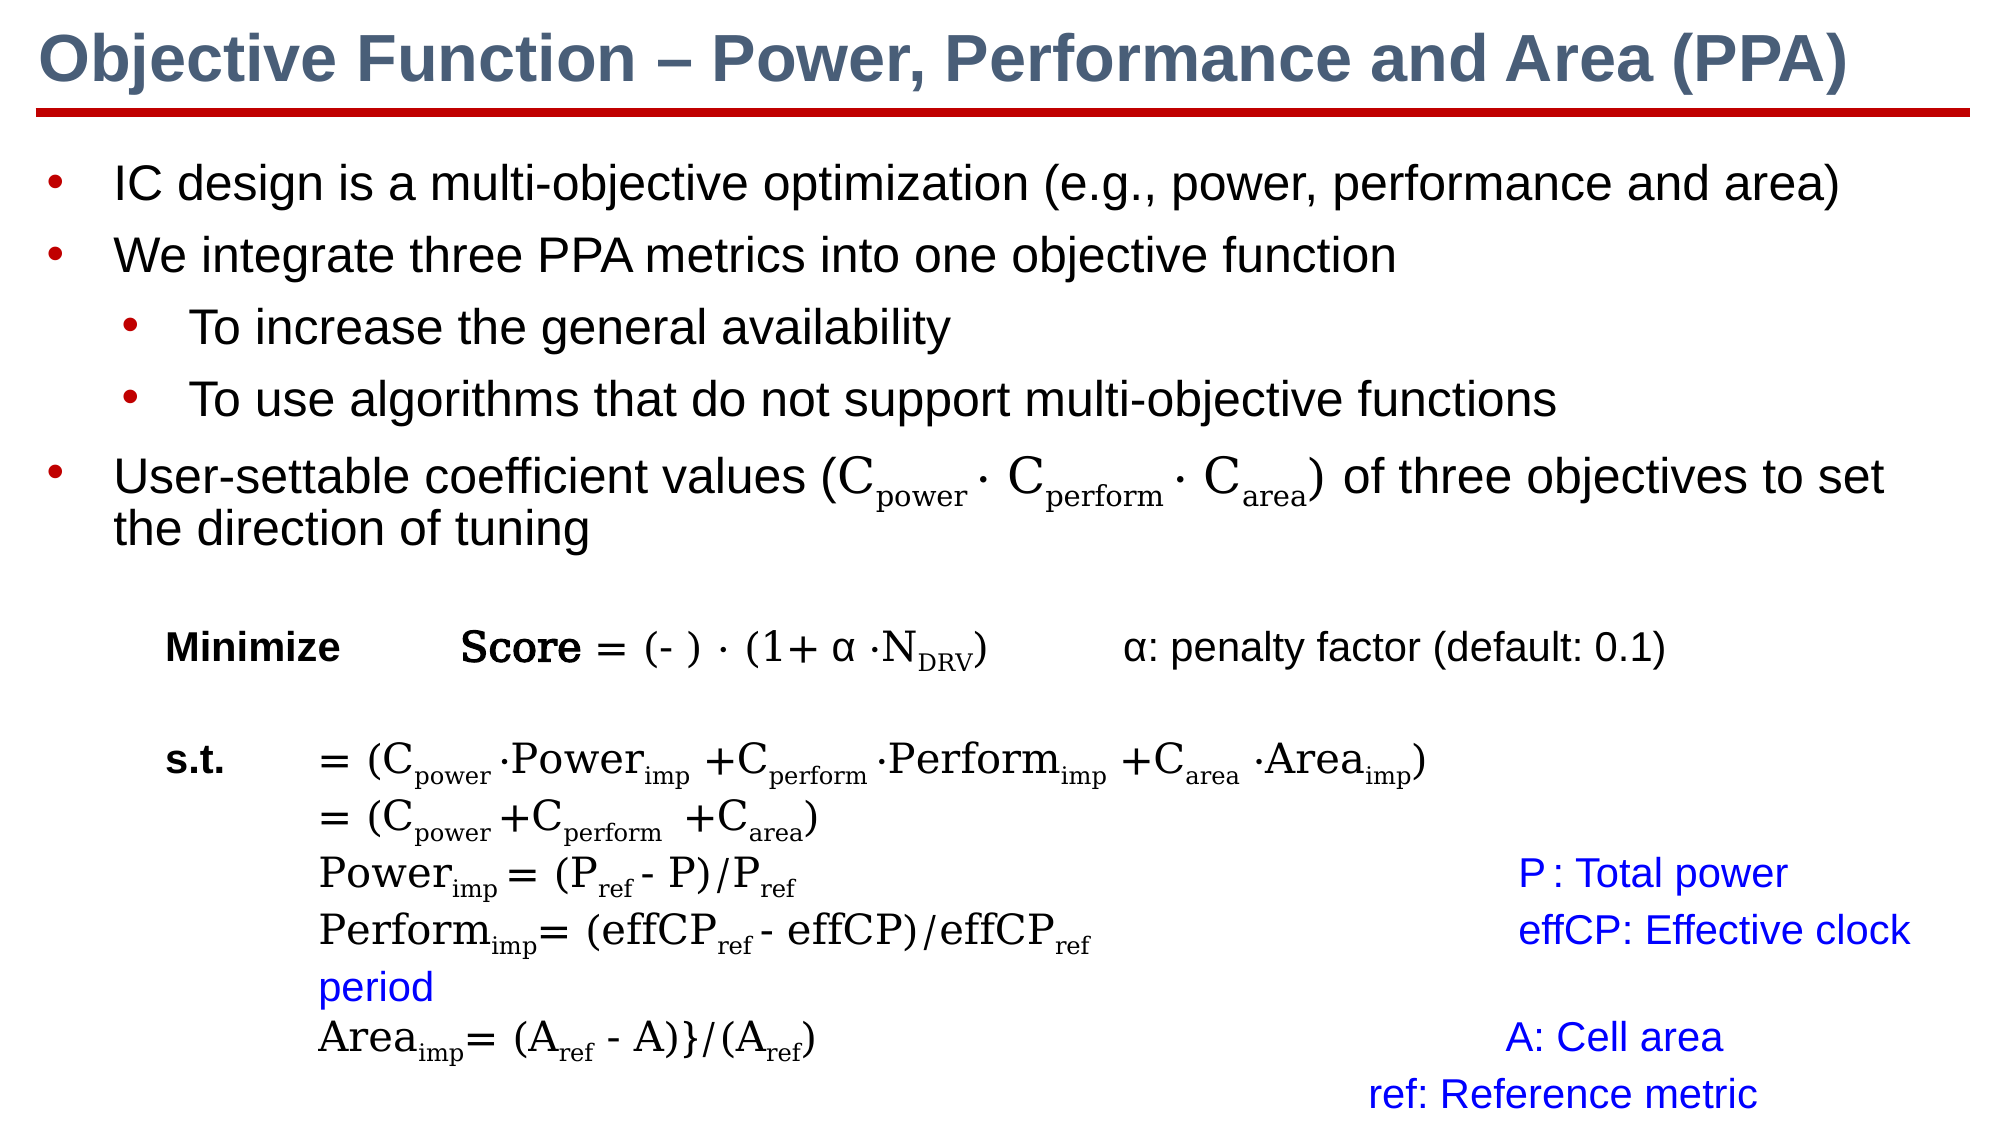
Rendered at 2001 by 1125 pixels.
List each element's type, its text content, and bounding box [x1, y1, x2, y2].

text_box Objective Function – Power, Performance and Area (PPA) [23, 16, 2000, 98]
text_box s.t. [149, 724, 378, 790]
text_box IC design is a multi-objective optimization (e.g., power, performance and area) We integrate three PPA metrics into one objective function To increase the general availability To use algorithms that do not support multi-objective functions User-settable coefficient values (Cpower ⋅ Cperform ⋅ Carea) of three objectives to set the direction of tuning [23, 152, 1925, 1015]
